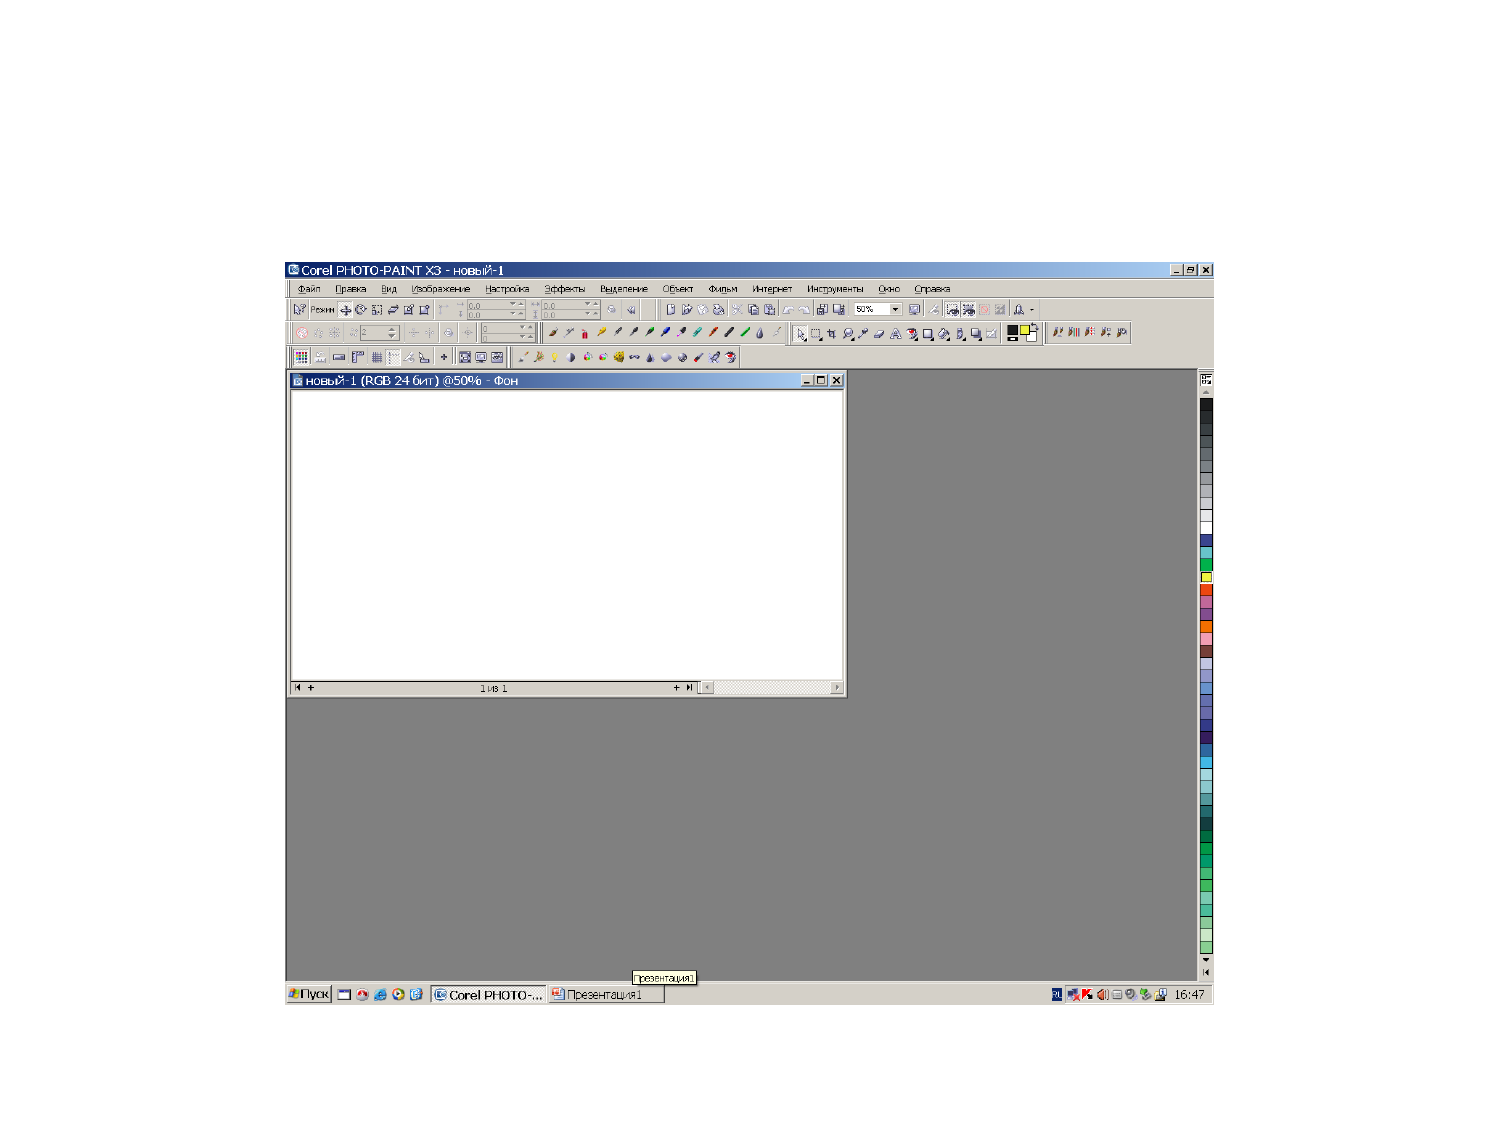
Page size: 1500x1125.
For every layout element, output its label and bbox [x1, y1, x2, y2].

list [285, 262, 1215, 1006]
